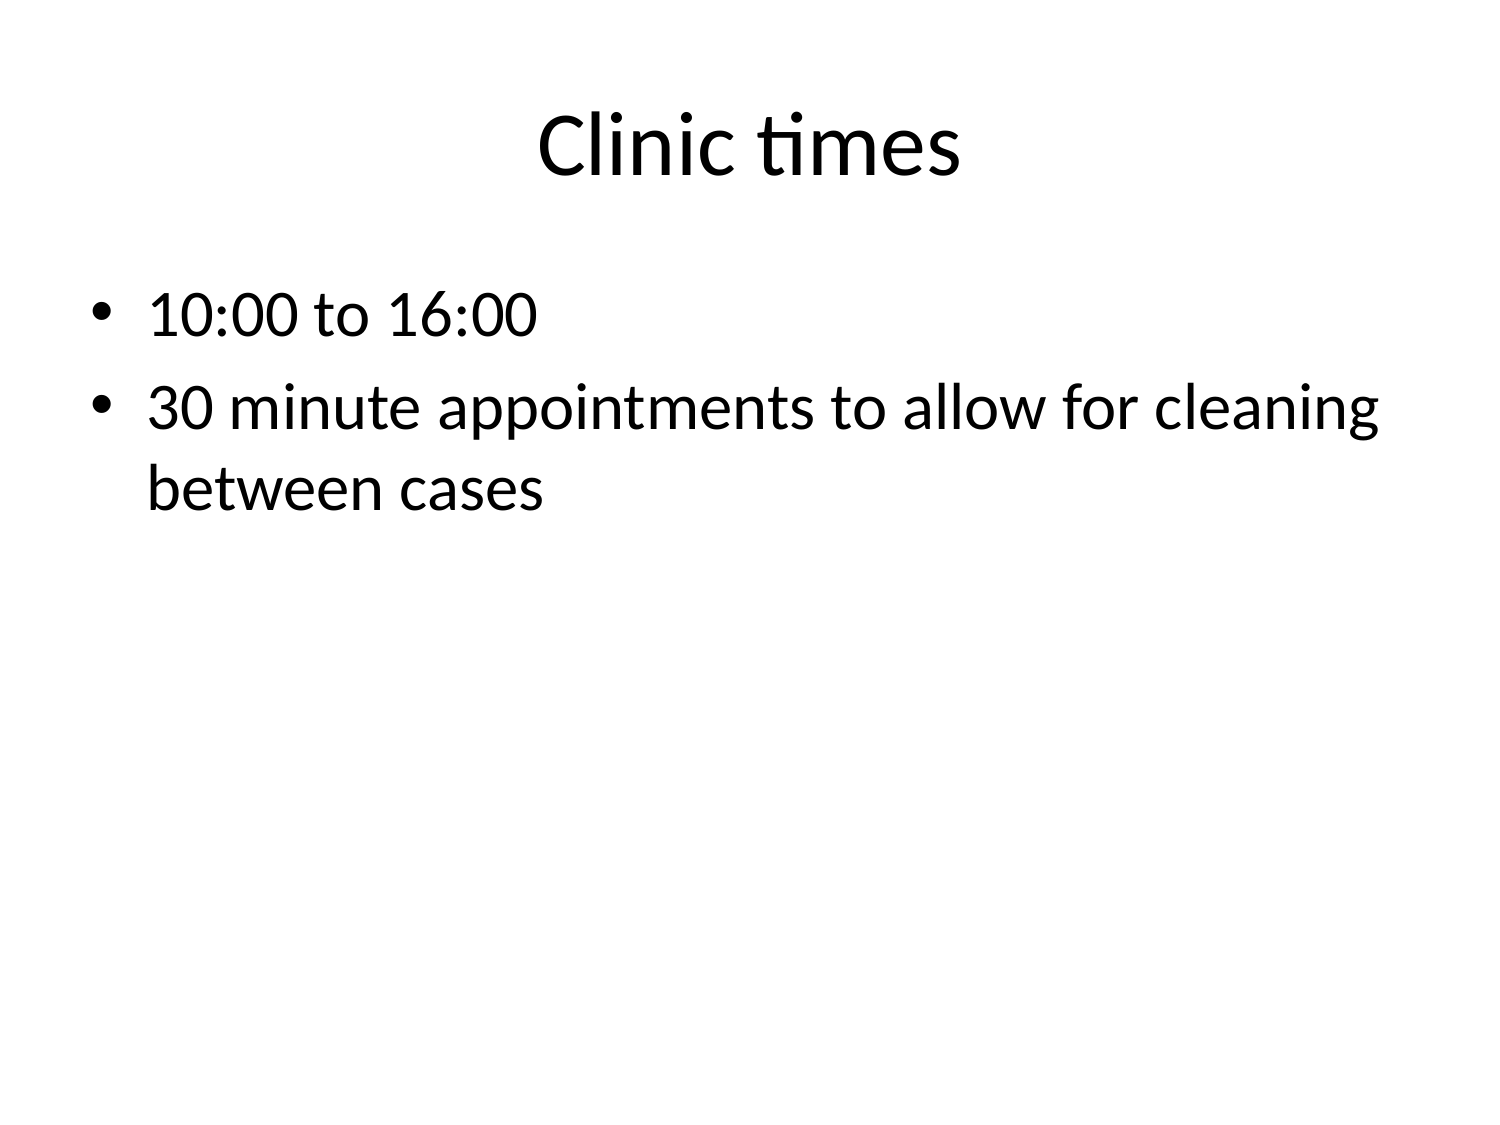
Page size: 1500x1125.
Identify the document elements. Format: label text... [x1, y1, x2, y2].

title Clinic times [75, 45, 1425, 233]
list 10:00 to 16:00 30 minute appointments to allow for cleaning between cases [75, 262, 1425, 1005]
